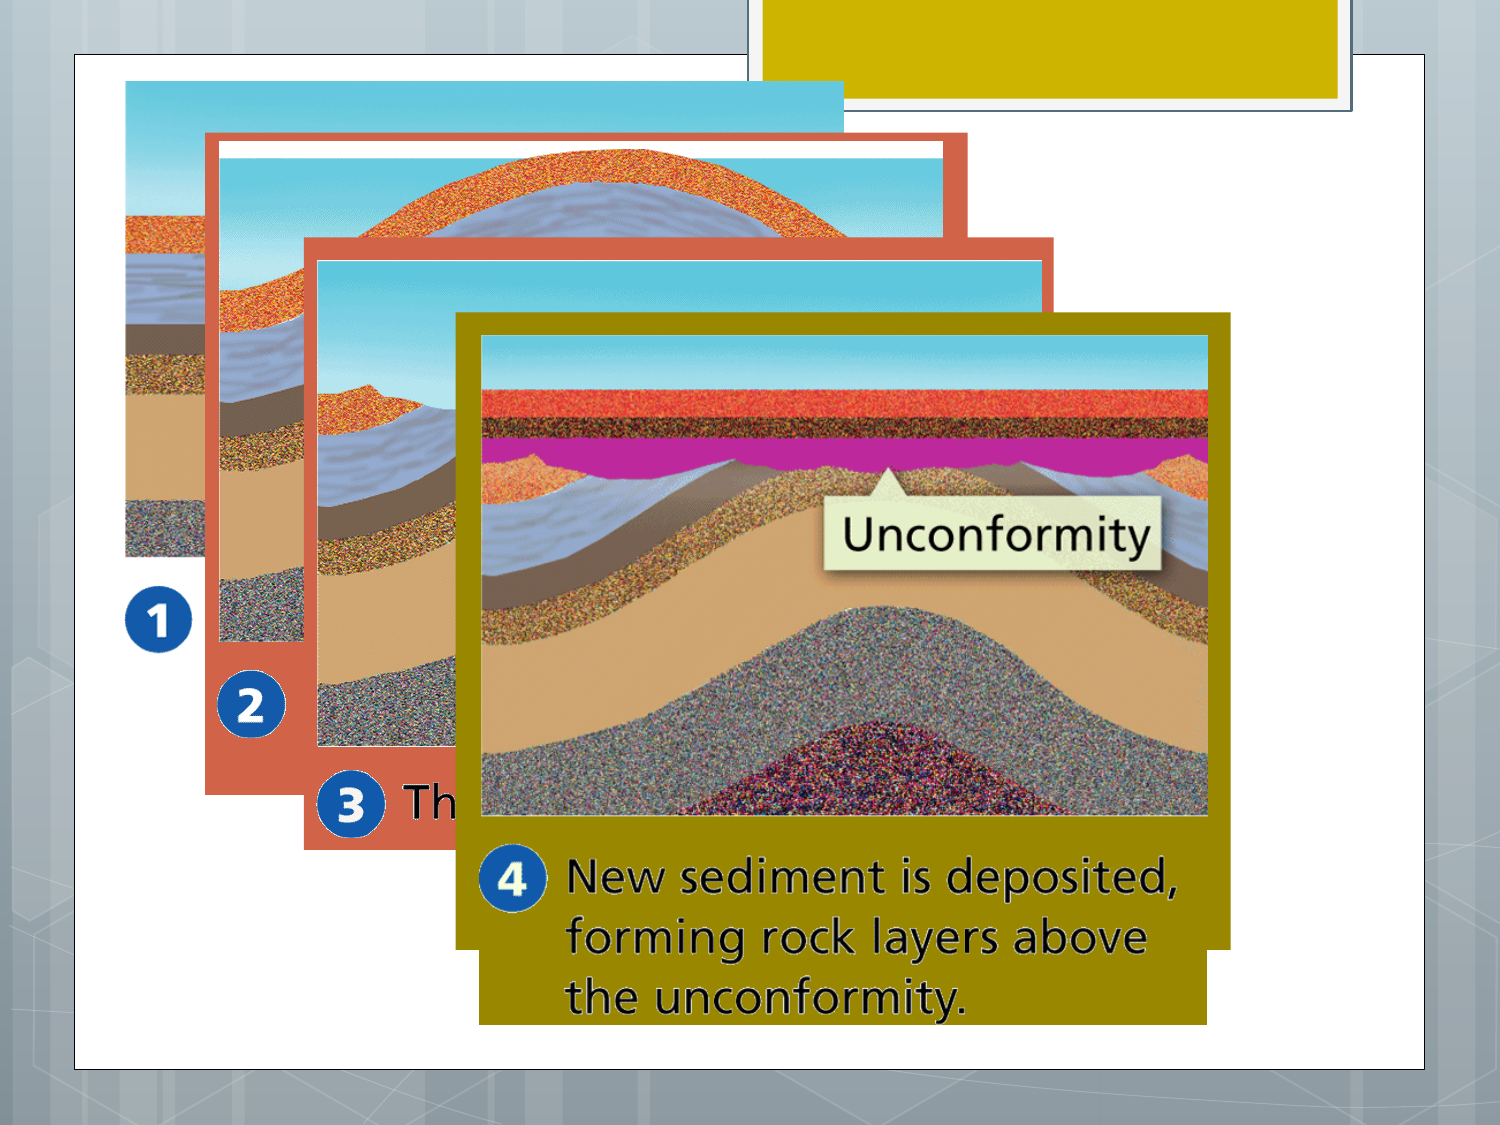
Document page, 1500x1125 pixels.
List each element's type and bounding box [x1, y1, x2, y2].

picture [123, 81, 844, 708]
text_box [303, 237, 1054, 851]
text_box [204, 132, 968, 796]
text_box [455, 312, 1231, 1026]
